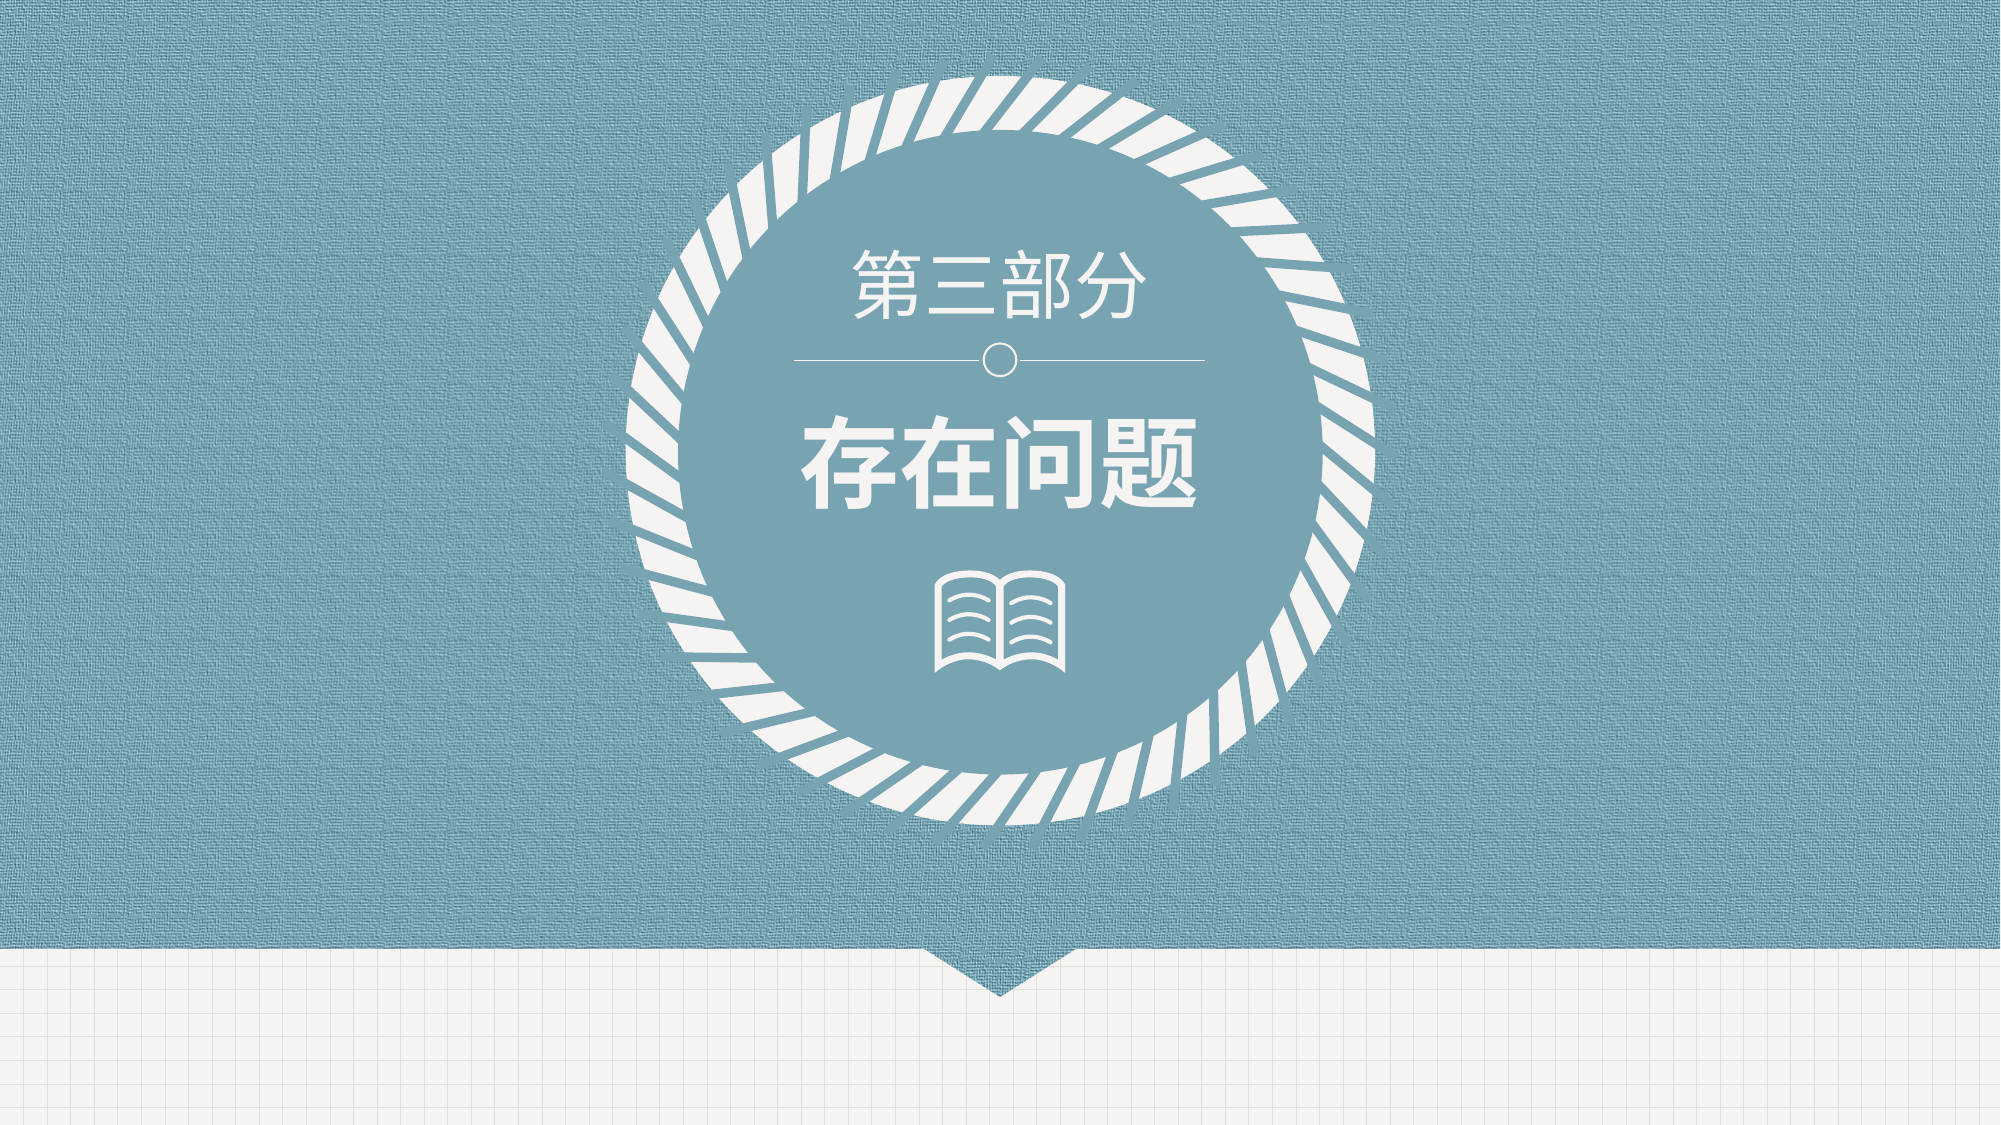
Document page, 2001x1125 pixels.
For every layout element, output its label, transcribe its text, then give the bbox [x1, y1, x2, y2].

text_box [934, 570, 1066, 673]
picture [0, 0, 2001, 997]
list 存在问题 [718, 406, 1280, 524]
list 第三部分 [793, 241, 1207, 339]
